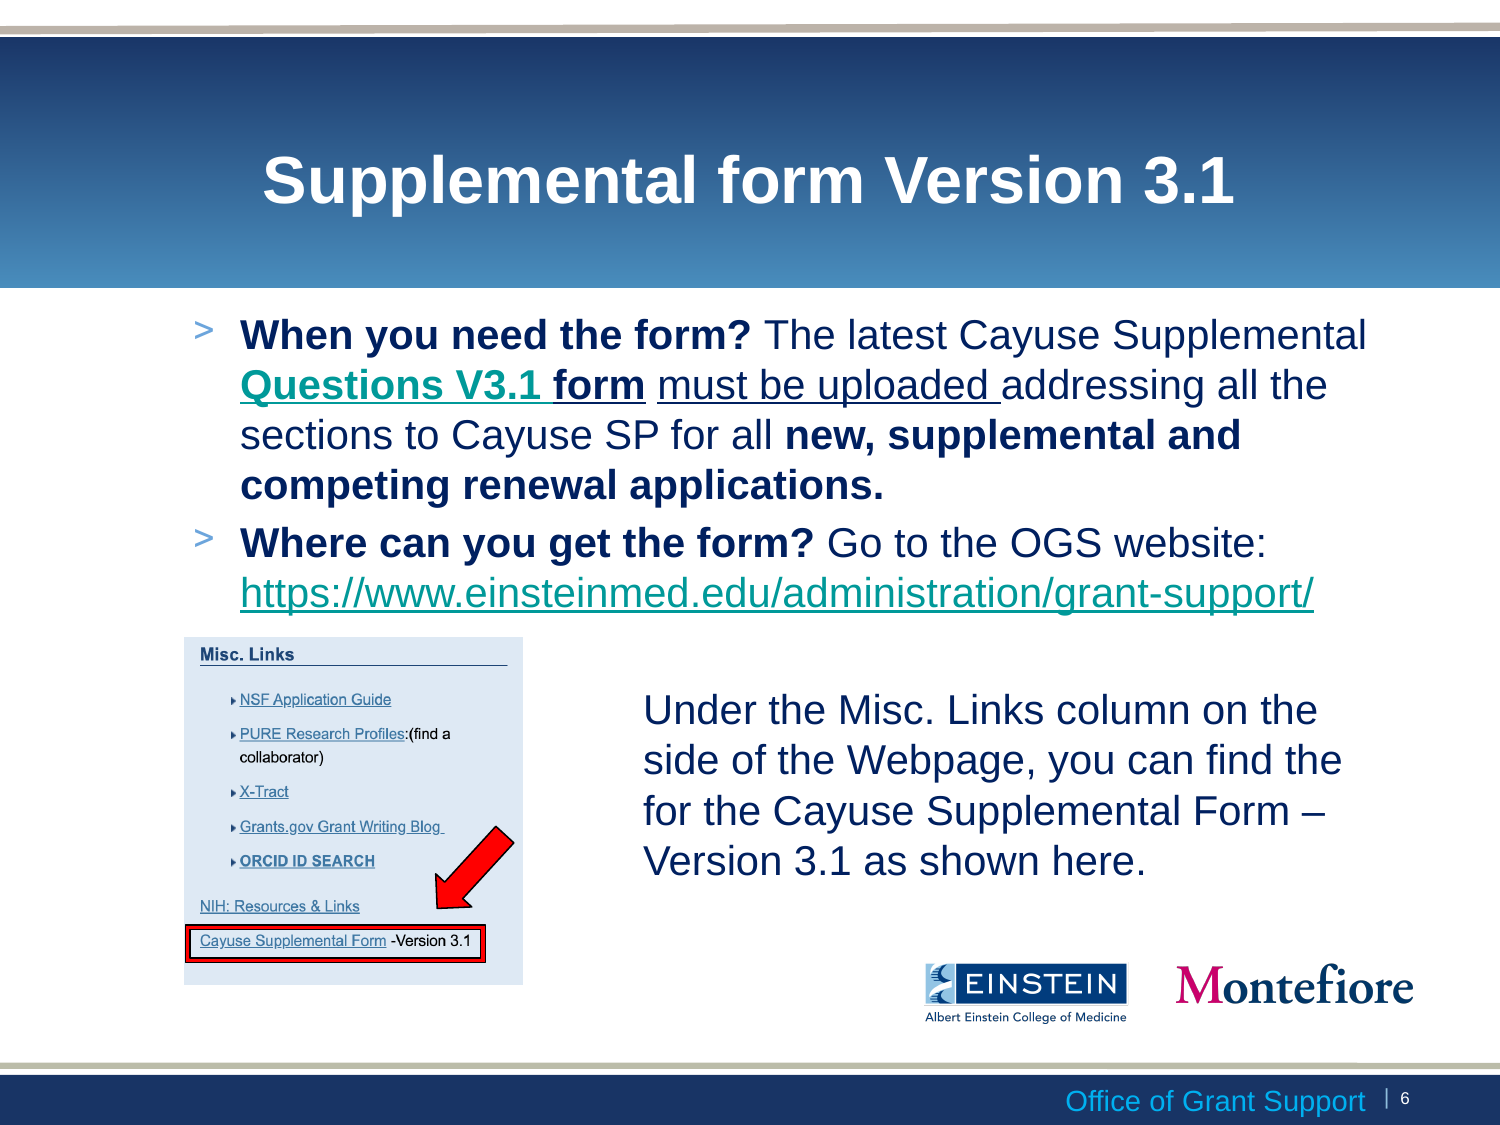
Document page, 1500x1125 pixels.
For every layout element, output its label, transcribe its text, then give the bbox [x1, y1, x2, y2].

slide_number | 5 [1382, 1074, 1426, 1125]
title Supplemental form Version 3.1 [103, 120, 1397, 233]
picture [924, 1000, 1413, 1024]
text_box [162, 637, 524, 985]
list When you need the form? The latest Cayuse Supplemental Questions V3.1 form must be uploaded addressing all the sections to Cayuse SP for all new, supplemental and competing renewal applications. Where can you get the form? Go to the OGS website: https://www.einsteinmed.edu/administration/grant-support/ Under the Misc. Links column on the right side of the Webpage, you can find the link for the Cayuse Supplemental Form – Version 3.1 as shown here. [103, 299, 1413, 1000]
text_box Office of Grant Support [1050, 1074, 1382, 1125]
